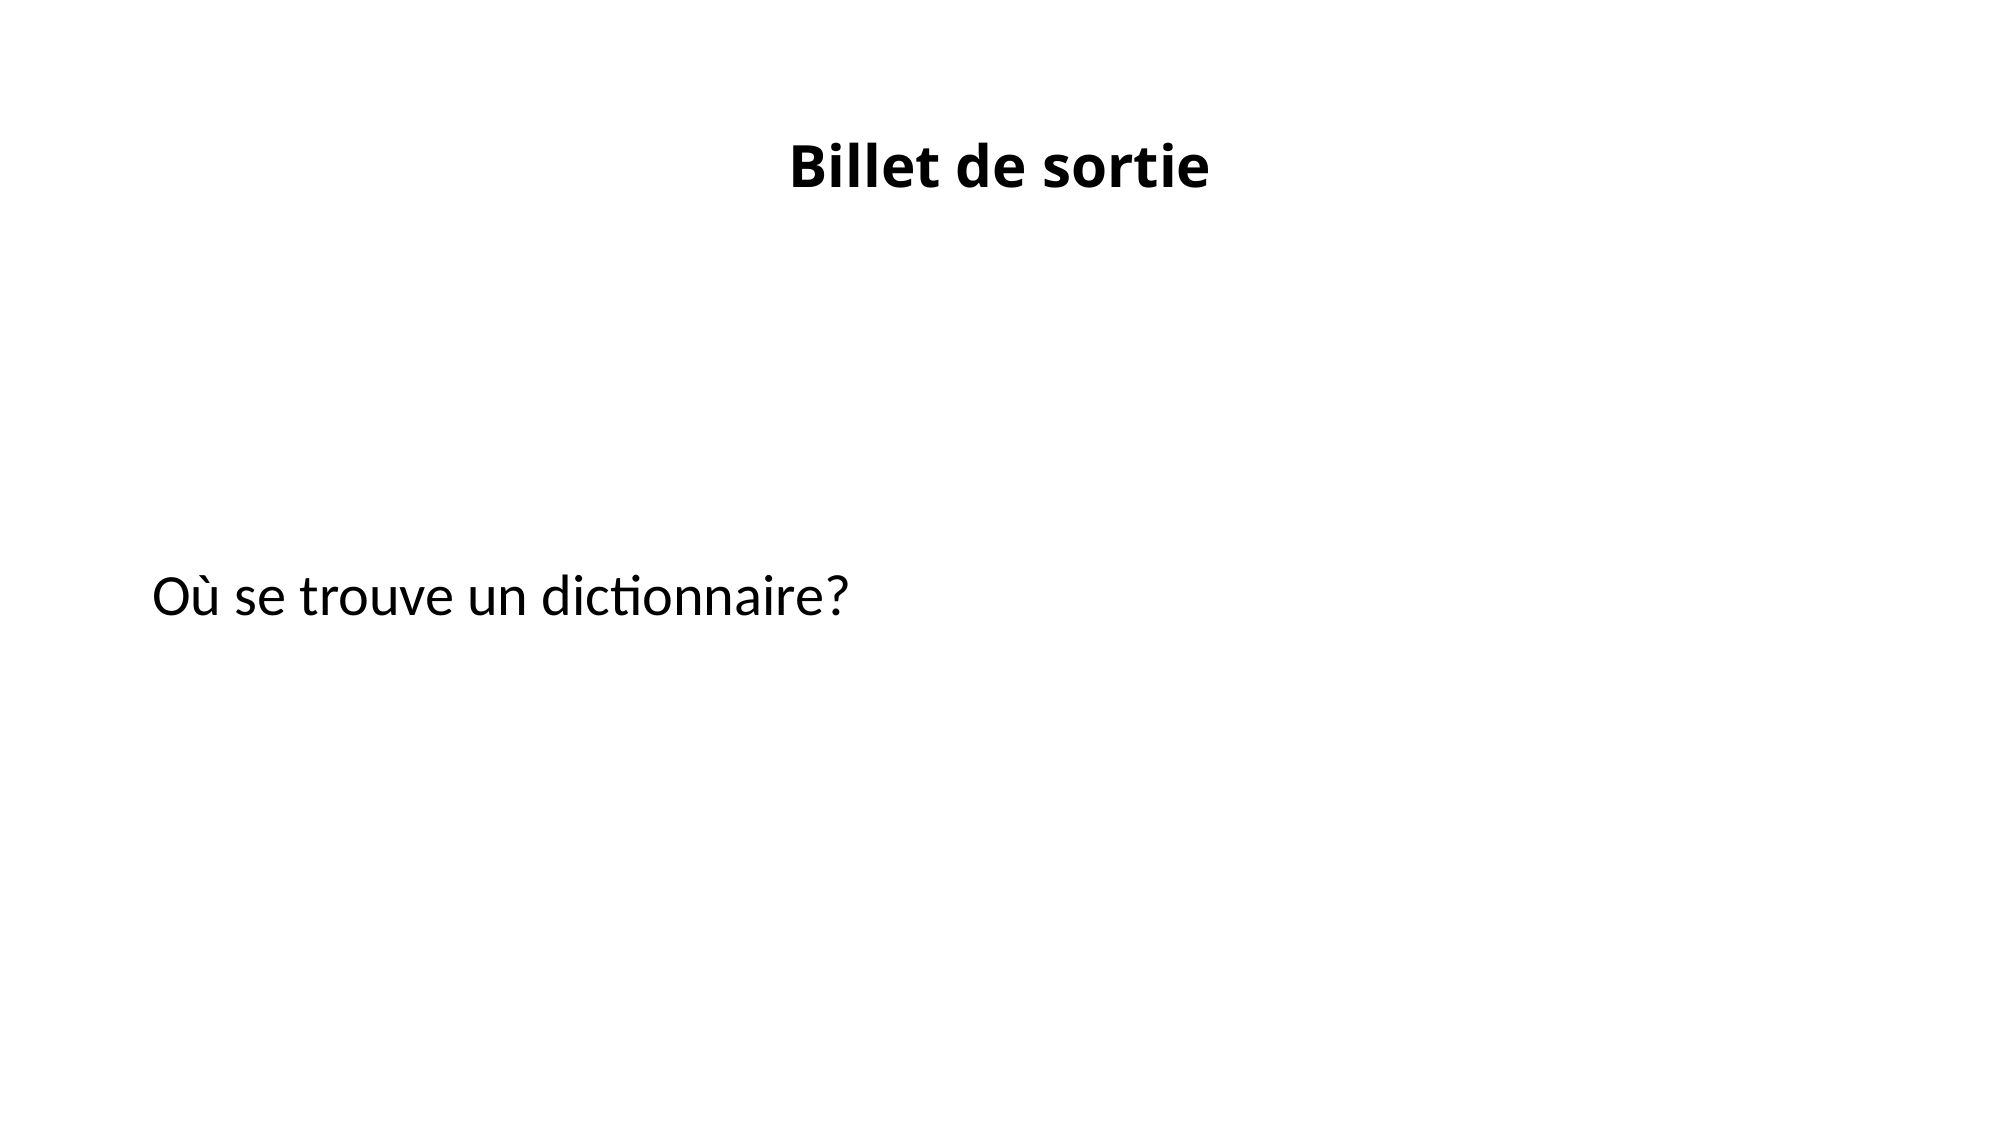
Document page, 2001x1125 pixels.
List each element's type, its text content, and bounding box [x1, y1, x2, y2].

title Billet de sortie [137, 59, 1863, 278]
list Où se trouve un dictionnaire? [137, 299, 1863, 1014]
